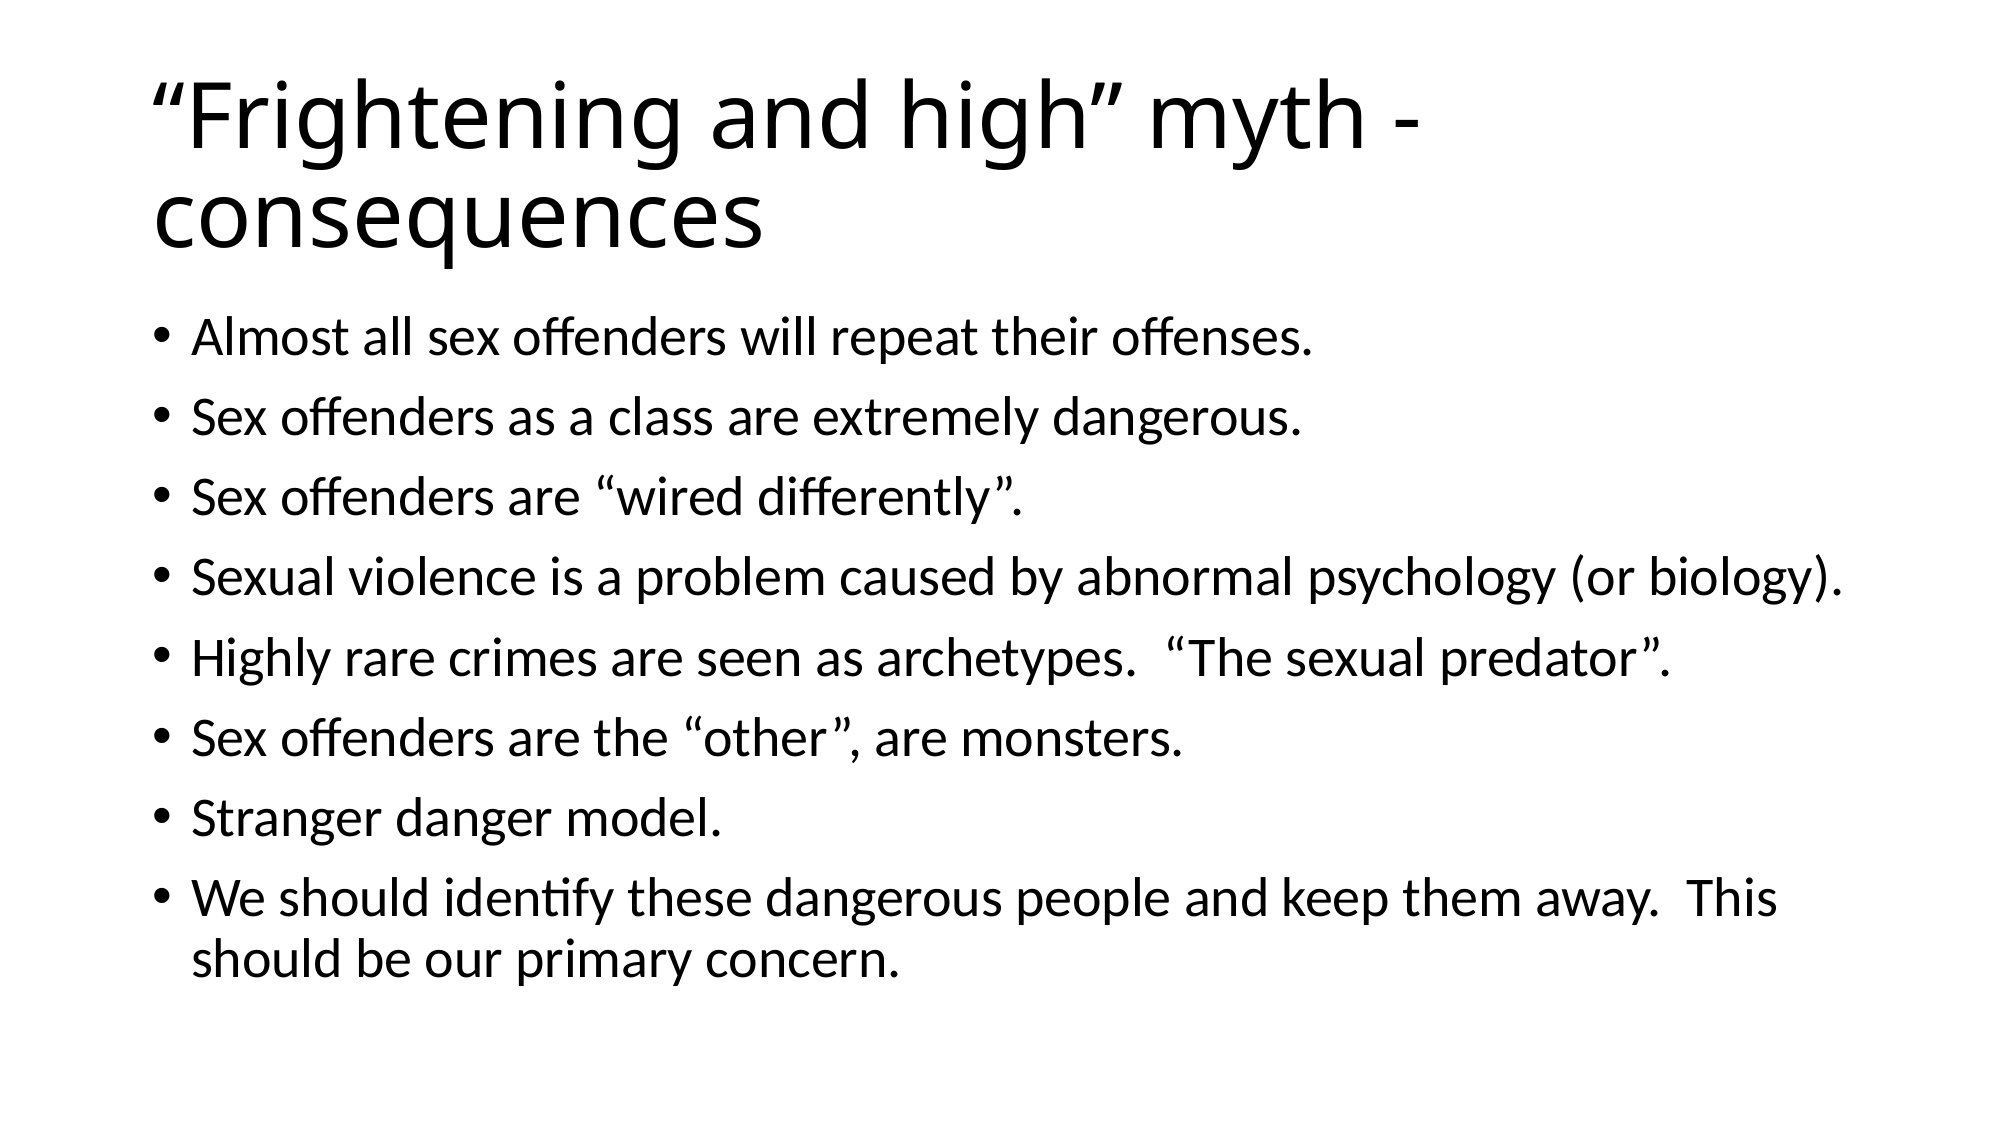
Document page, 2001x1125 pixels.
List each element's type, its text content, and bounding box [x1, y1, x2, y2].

title “Frightening and high” myth - consequences [137, 59, 1863, 278]
list Almost all sex offenders will repeat their offenses. Sex offenders as a class are extremely dangerous. Sex offenders are “wired differently”. Sexual violence is a problem caused by abnormal psychology (or biology). Highly rare crimes are seen as archetypes. “The sexual predator”. Sex offenders are the “other”, are monsters. Stranger danger model. We should identify these dangerous people and keep them away. This should be our primary concern. [137, 299, 1863, 1014]
